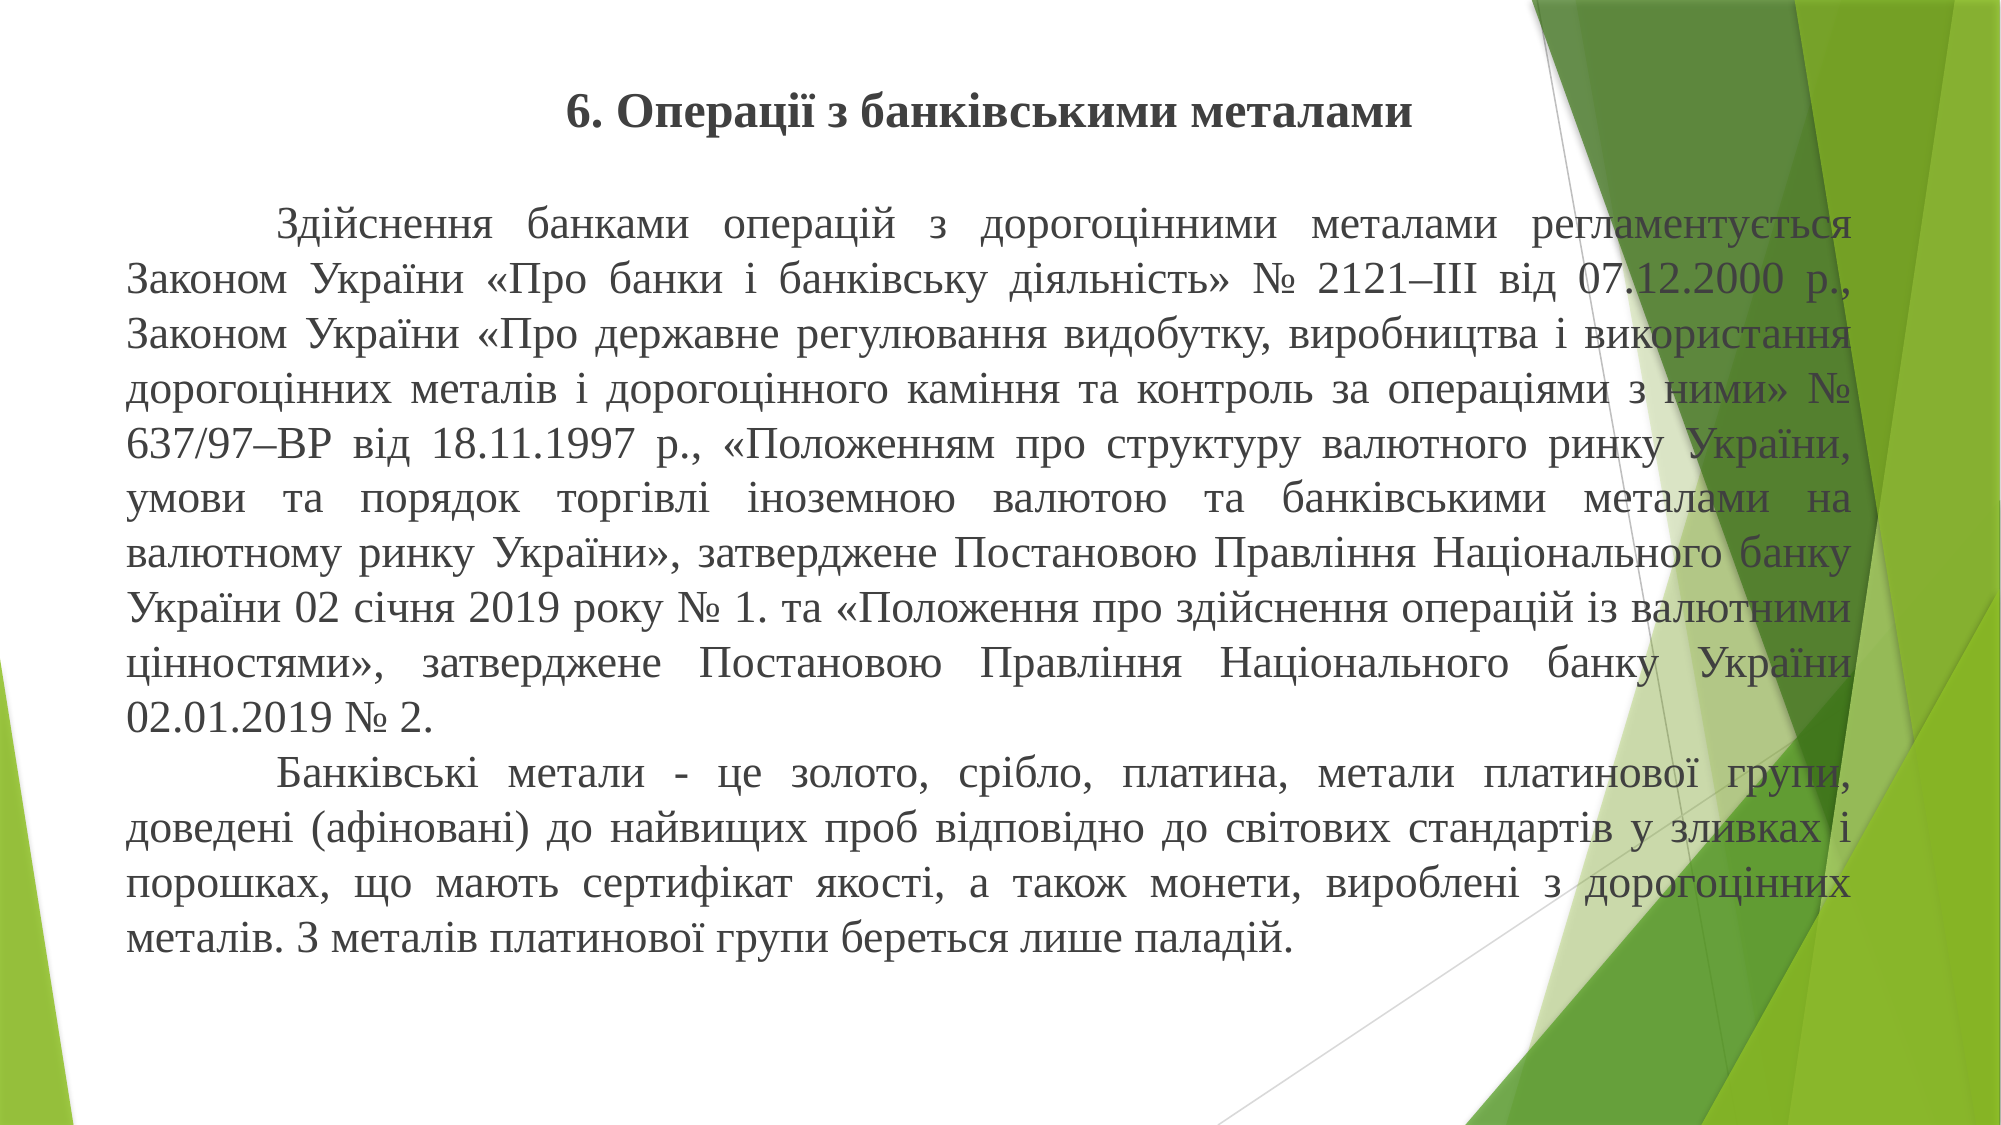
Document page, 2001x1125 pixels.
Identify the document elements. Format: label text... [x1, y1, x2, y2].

list 6. Операції з банківськими металами Здійснення банками операцій з дорогоцінними металами регламентується Законом України «Про банки і банківську діяльність» № 2121–III від 07.12.2000 р., Законом України «Про державне регулювання видобутку, виробництва і використання дорогоцінних металів і дорогоцінного каміння та контроль за операціями з ними» № 637/97–ВР від 18.11.1997 р., «Положенням про структуру валютного ринку України, умови та порядок торгівлі іноземною валютою та банківськими металами на валютному ринку України», затверджене Постановою Правління Національного банку України 02 cічня 2019 року № 1. та «Положення про здійснення операцій із валютними цінностями», затверджене Постановою Правління Національного банку України 02.01.2019 № 2. Банківські метали - це золото, срібло, платина, метали платинової групи, доведені (афіновані) до найвищих проб відповідно до світових стандартів у зливках і порошках, що мають сертифікат якості, а також монети, вироблені з дорогоцінних металів. З металів платинової групи береться лише паладій. [111, 69, 1869, 1053]
